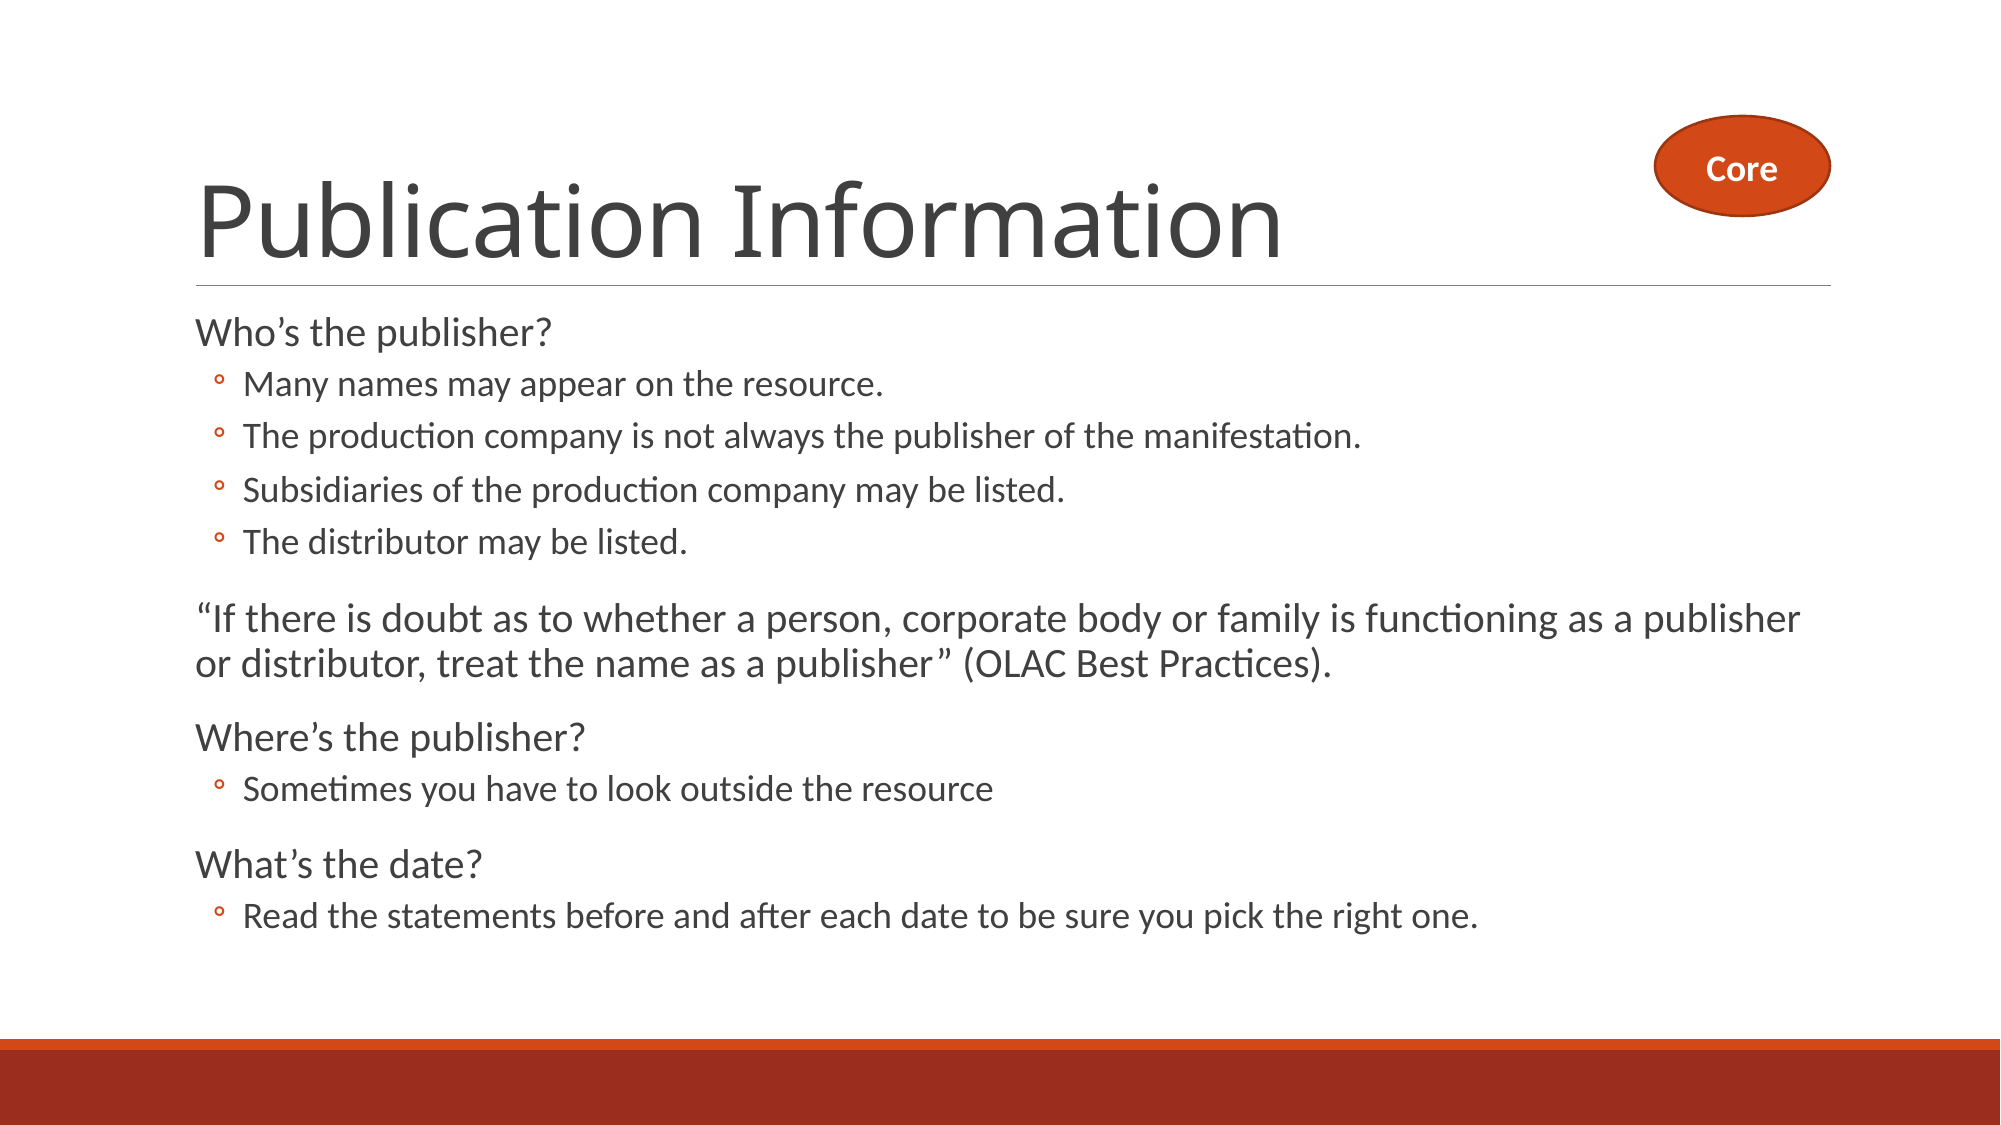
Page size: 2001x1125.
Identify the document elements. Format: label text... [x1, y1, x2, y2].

text_box Core [1653, 114, 1832, 218]
title Publication Information [180, 47, 1830, 285]
list Who’s the publisher? Many names may appear on the resource. The production company is not always the publisher of the manifestation. Subsidiaries of the production company may be listed. The distributor may be listed. “If there is doubt as to whether a person, corporate body or family is functioning as a publisher or distributor, treat the name as a publisher” (OLAC Best Practices). Where’s the publisher? Sometimes you have to look outside the resource What’s the date? Read the statements before and after each date to be sure you pick the right one. [180, 302, 1830, 963]
